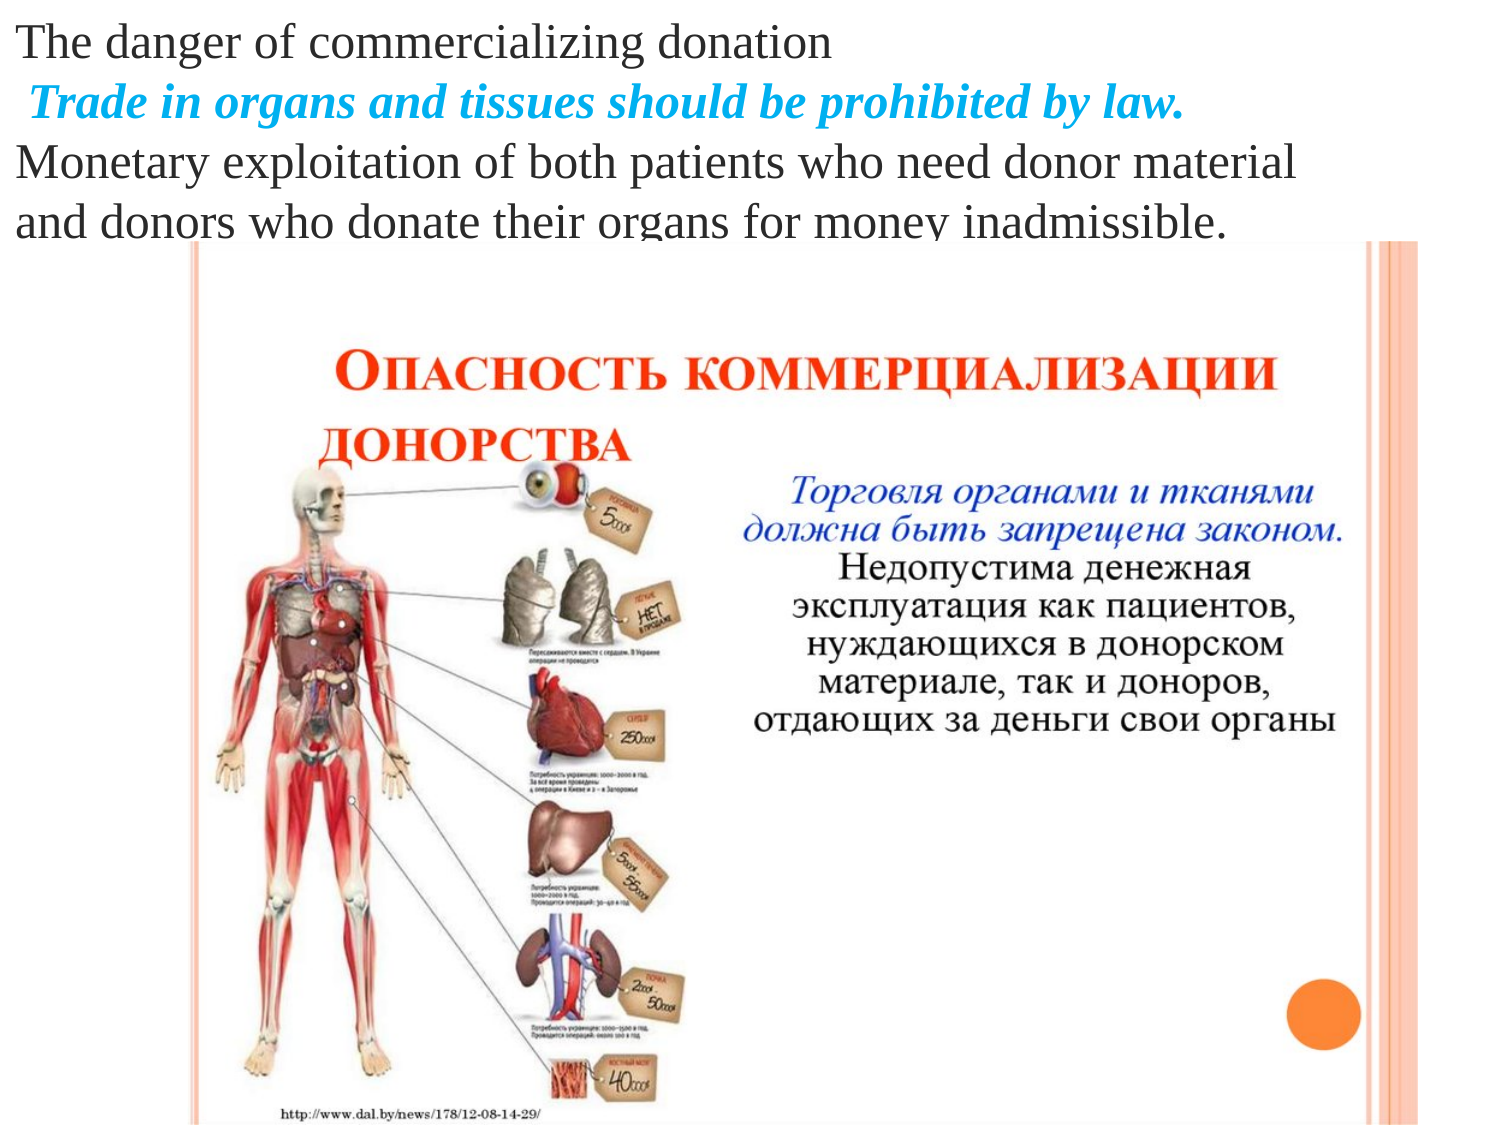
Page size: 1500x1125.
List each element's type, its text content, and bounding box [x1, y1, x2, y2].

text_box The danger of commercializing donation Trade in organs and tissues should be prohibited by law. Monetary exploitation of both patients who need donor material and donors who donate their organs for money inadmissible. [0, 1, 1500, 257]
picture [187, 241, 1419, 1125]
